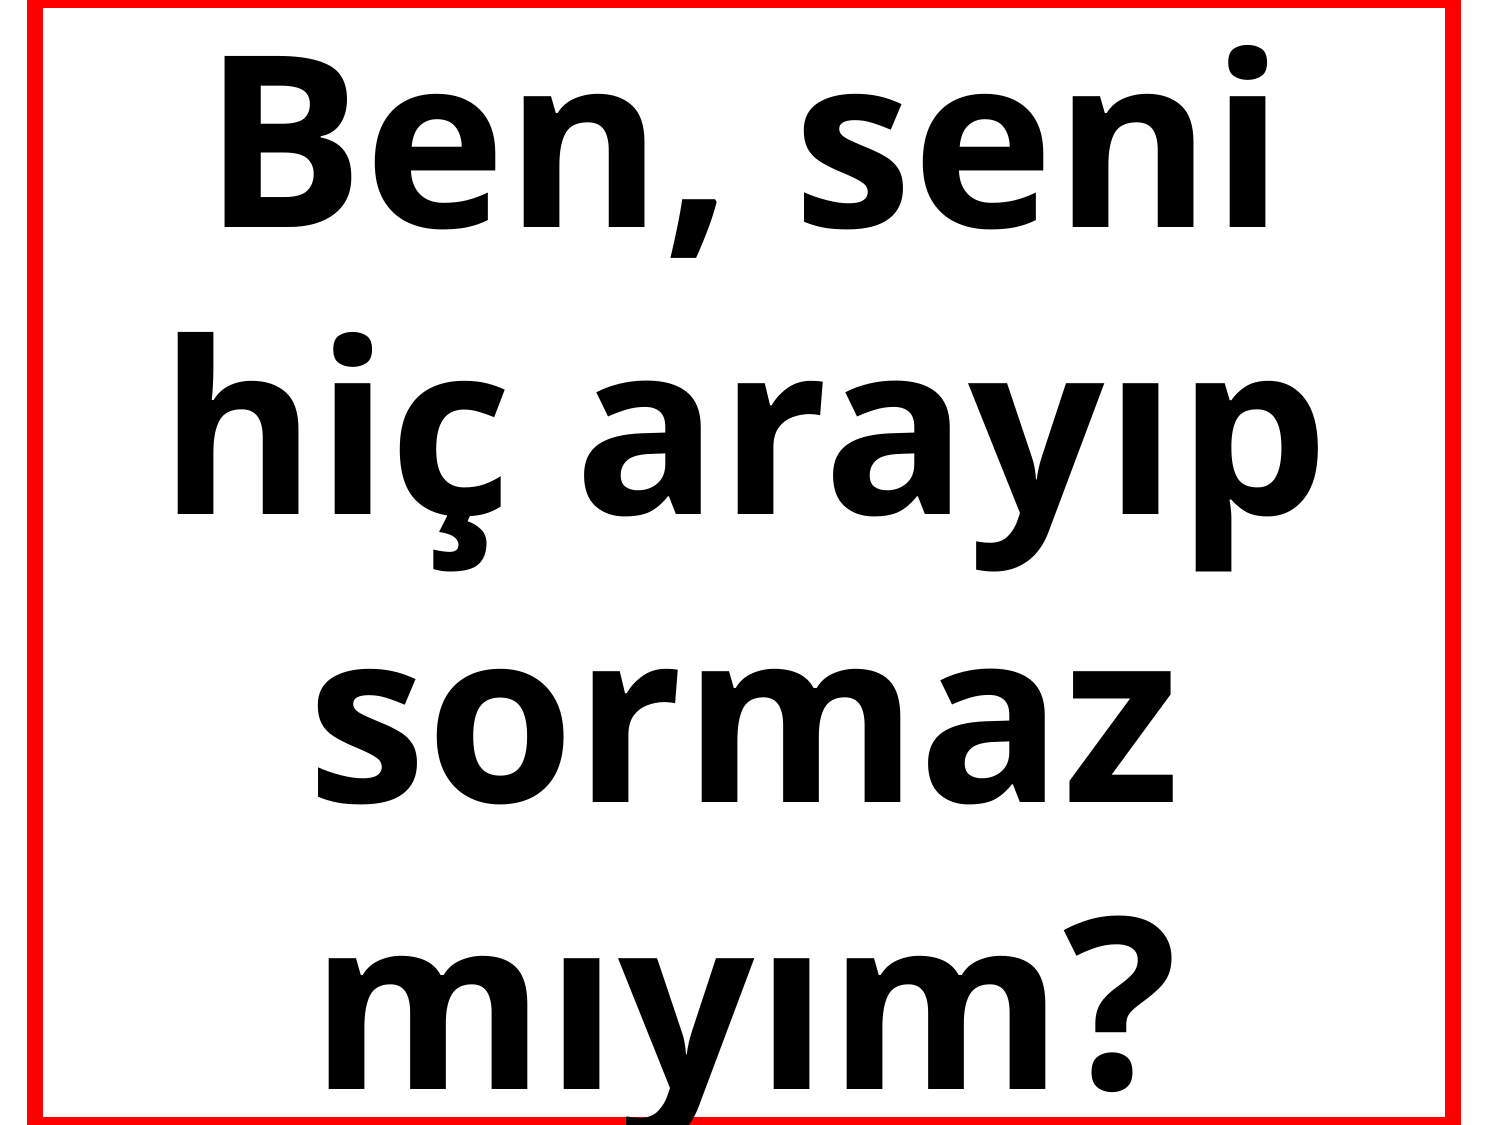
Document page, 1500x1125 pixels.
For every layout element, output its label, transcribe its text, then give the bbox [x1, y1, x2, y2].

text_box Ben, seni hiç arayıp sormaz mıyım? [35, 0, 1454, 1125]
